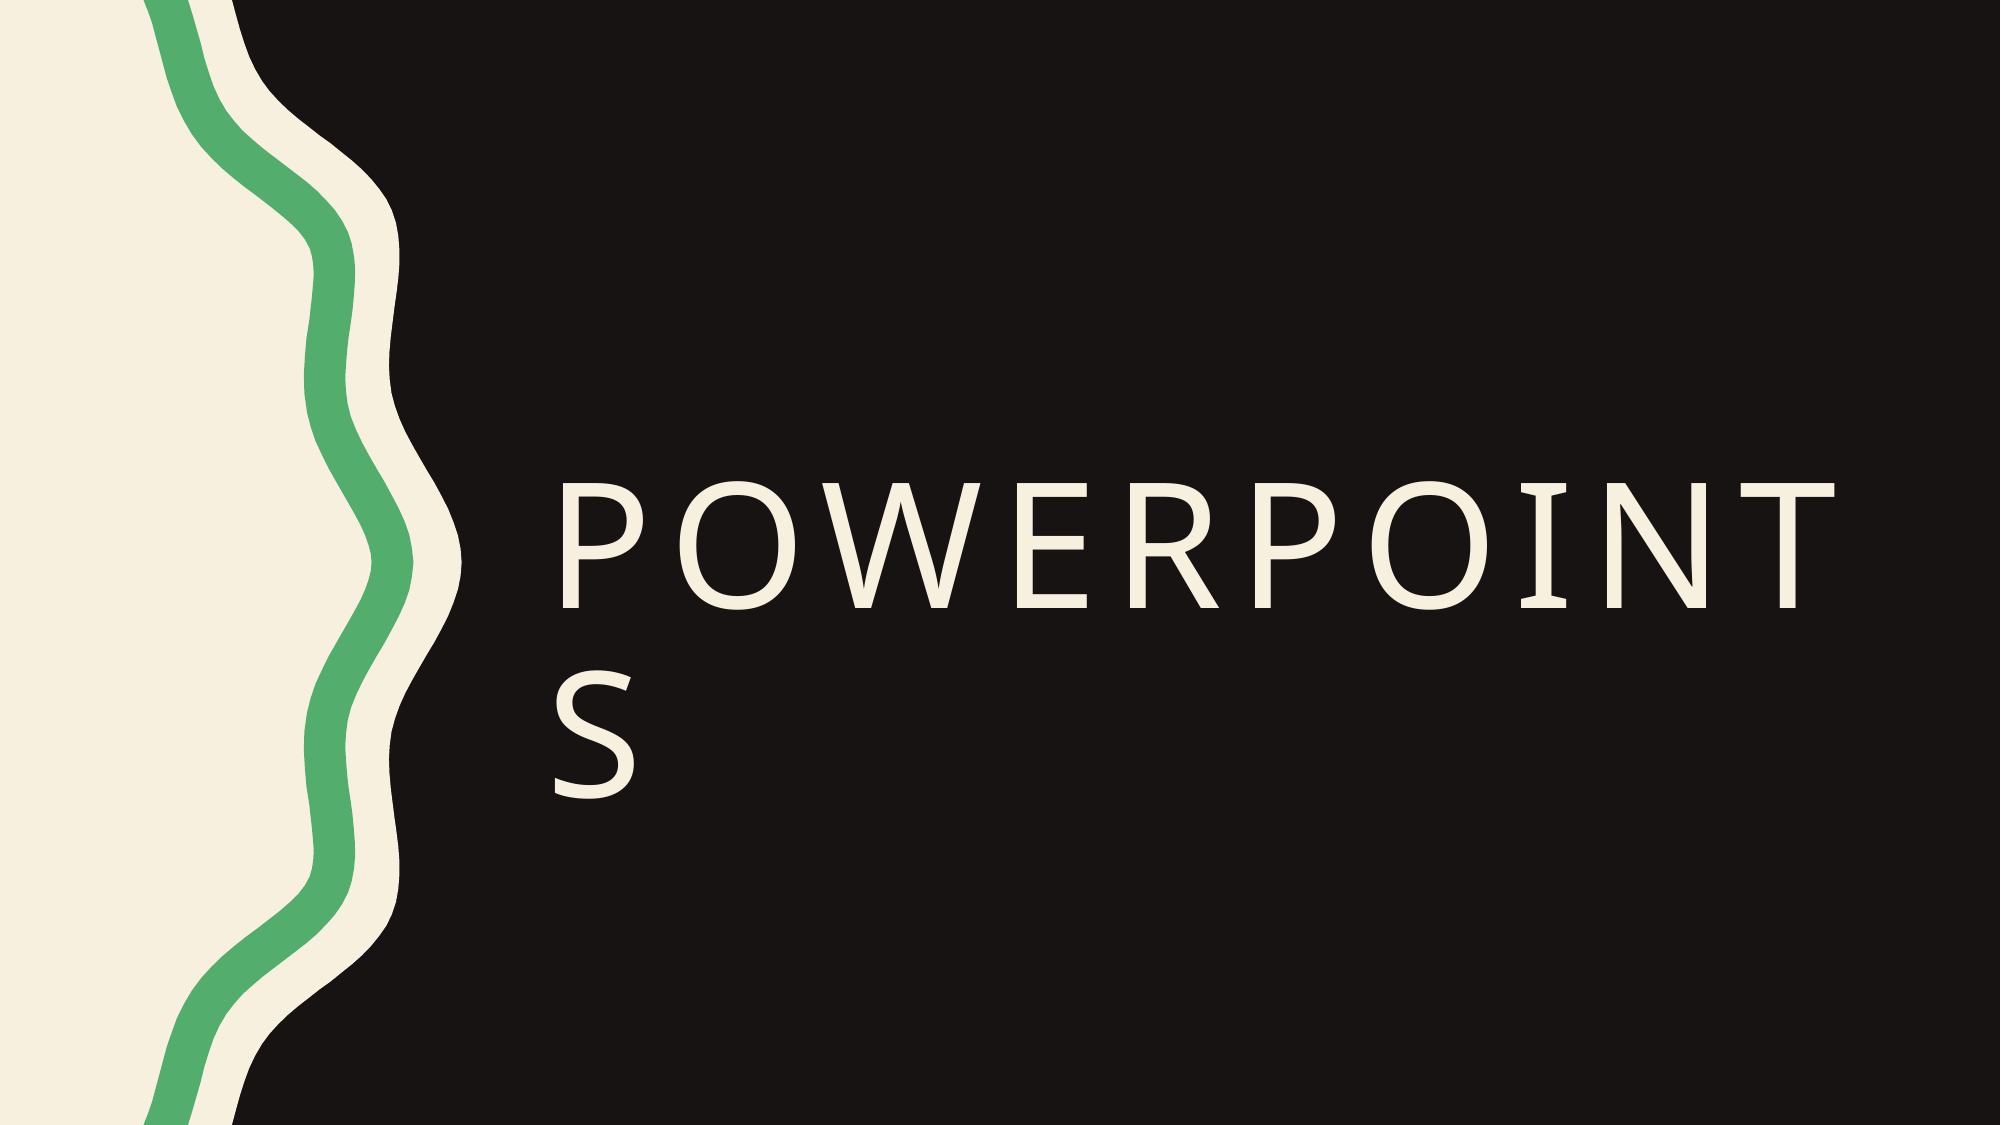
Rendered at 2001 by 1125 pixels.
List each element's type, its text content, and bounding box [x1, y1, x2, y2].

title Powerpoints [531, 176, 1875, 843]
